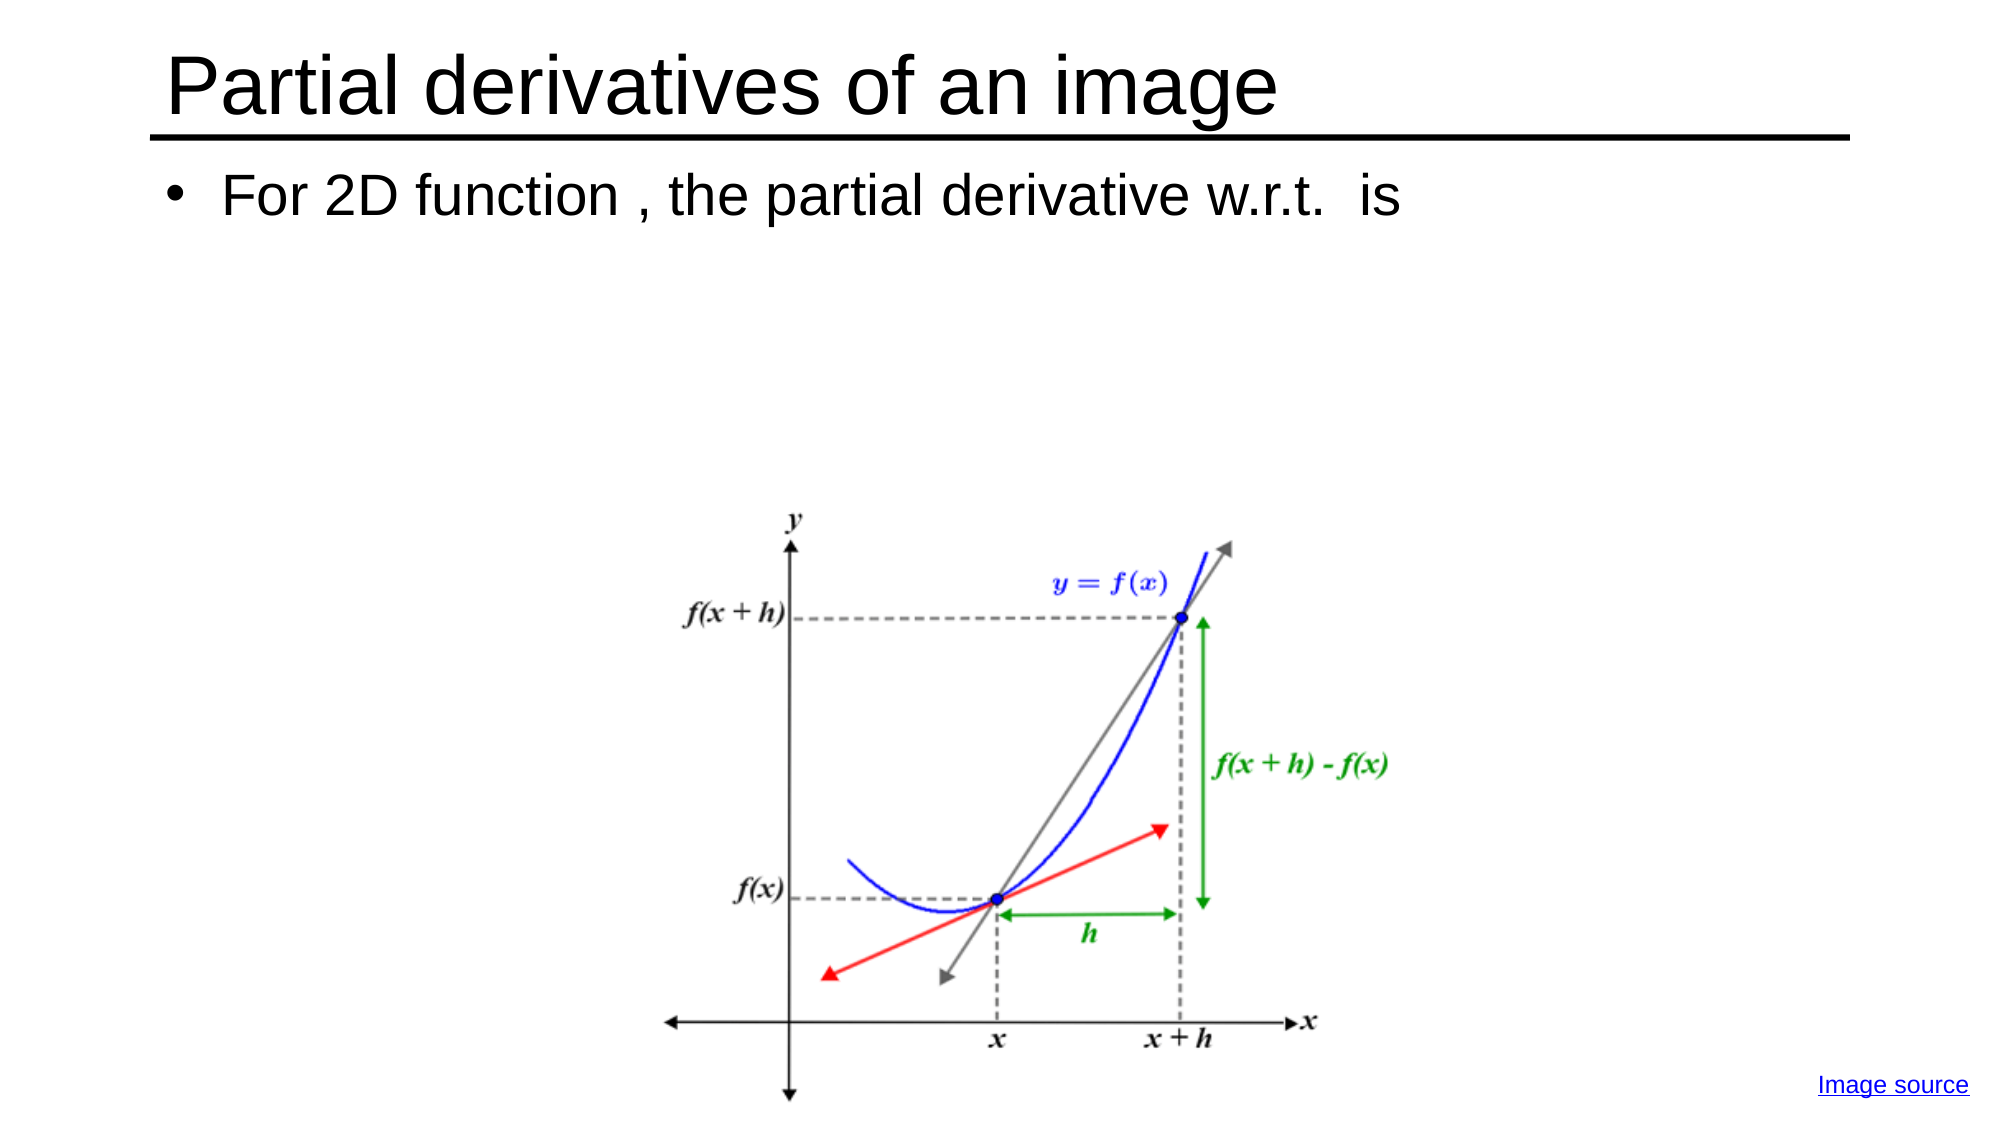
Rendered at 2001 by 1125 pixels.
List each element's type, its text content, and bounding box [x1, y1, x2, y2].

title Partial derivatives of an image [149, 12, 1851, 151]
text_box Image source [1803, 1061, 1991, 1106]
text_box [649, 470, 1396, 1106]
